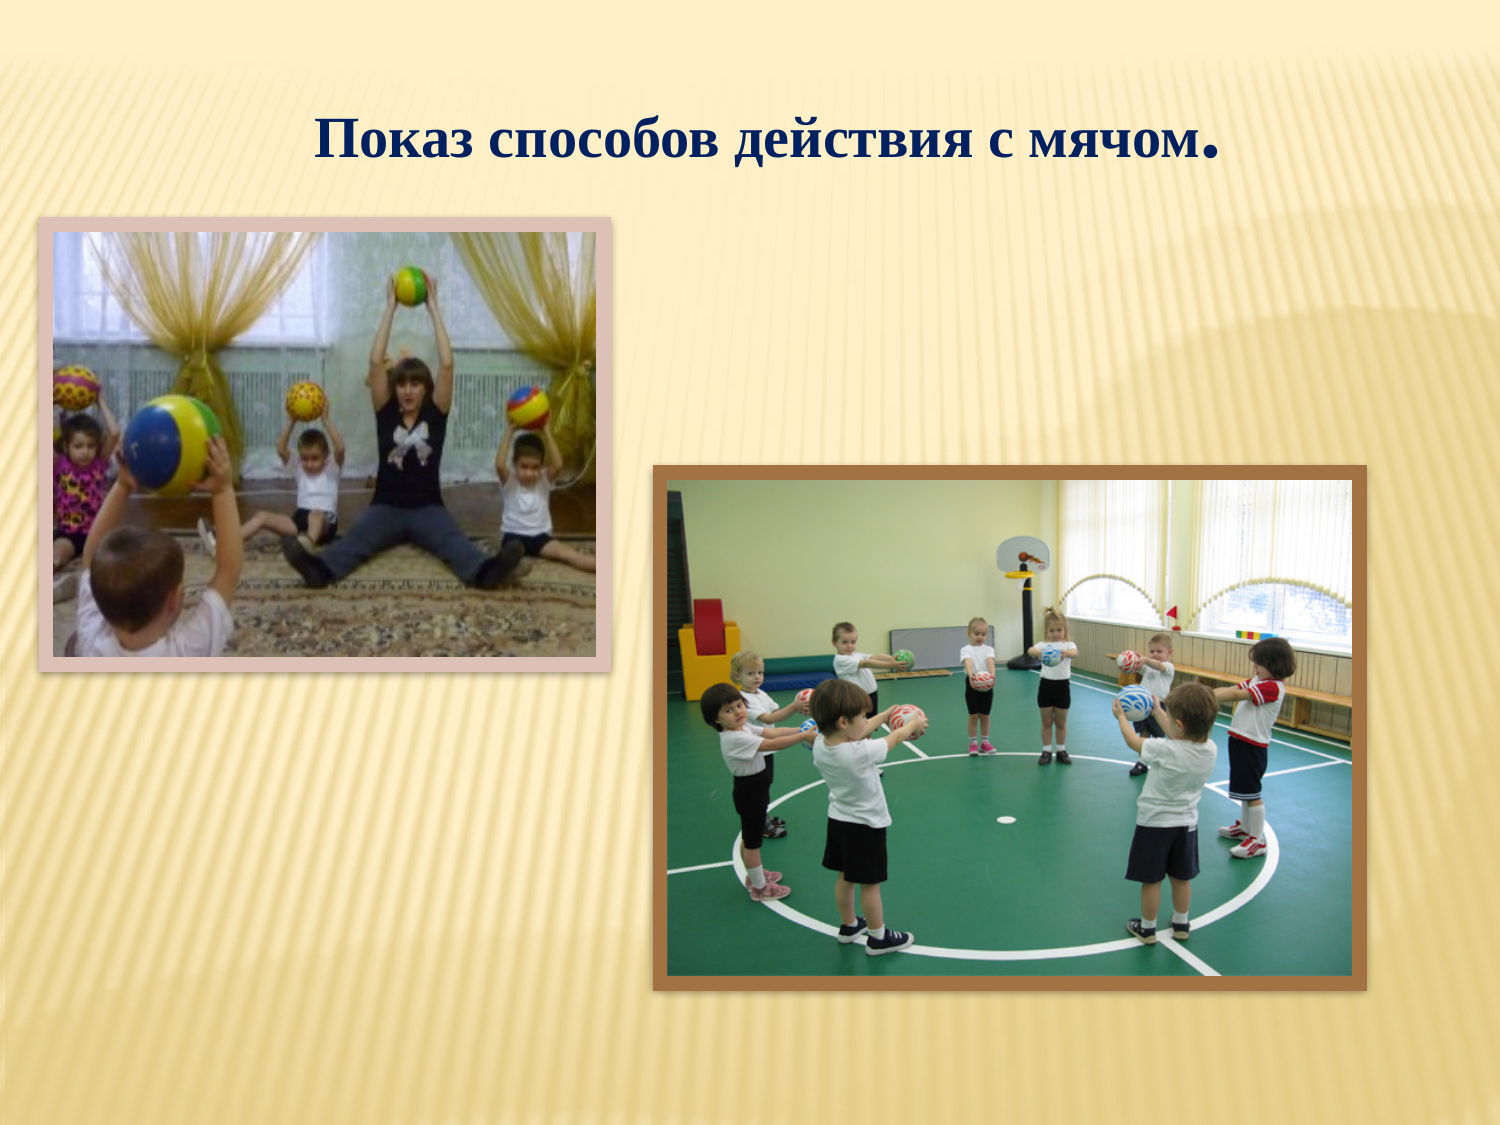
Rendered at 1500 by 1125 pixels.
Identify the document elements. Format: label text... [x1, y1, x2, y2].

text_box Показ способов действия с мячом. [88, 66, 1447, 182]
picture [666, 479, 1353, 977]
picture [52, 231, 597, 658]
